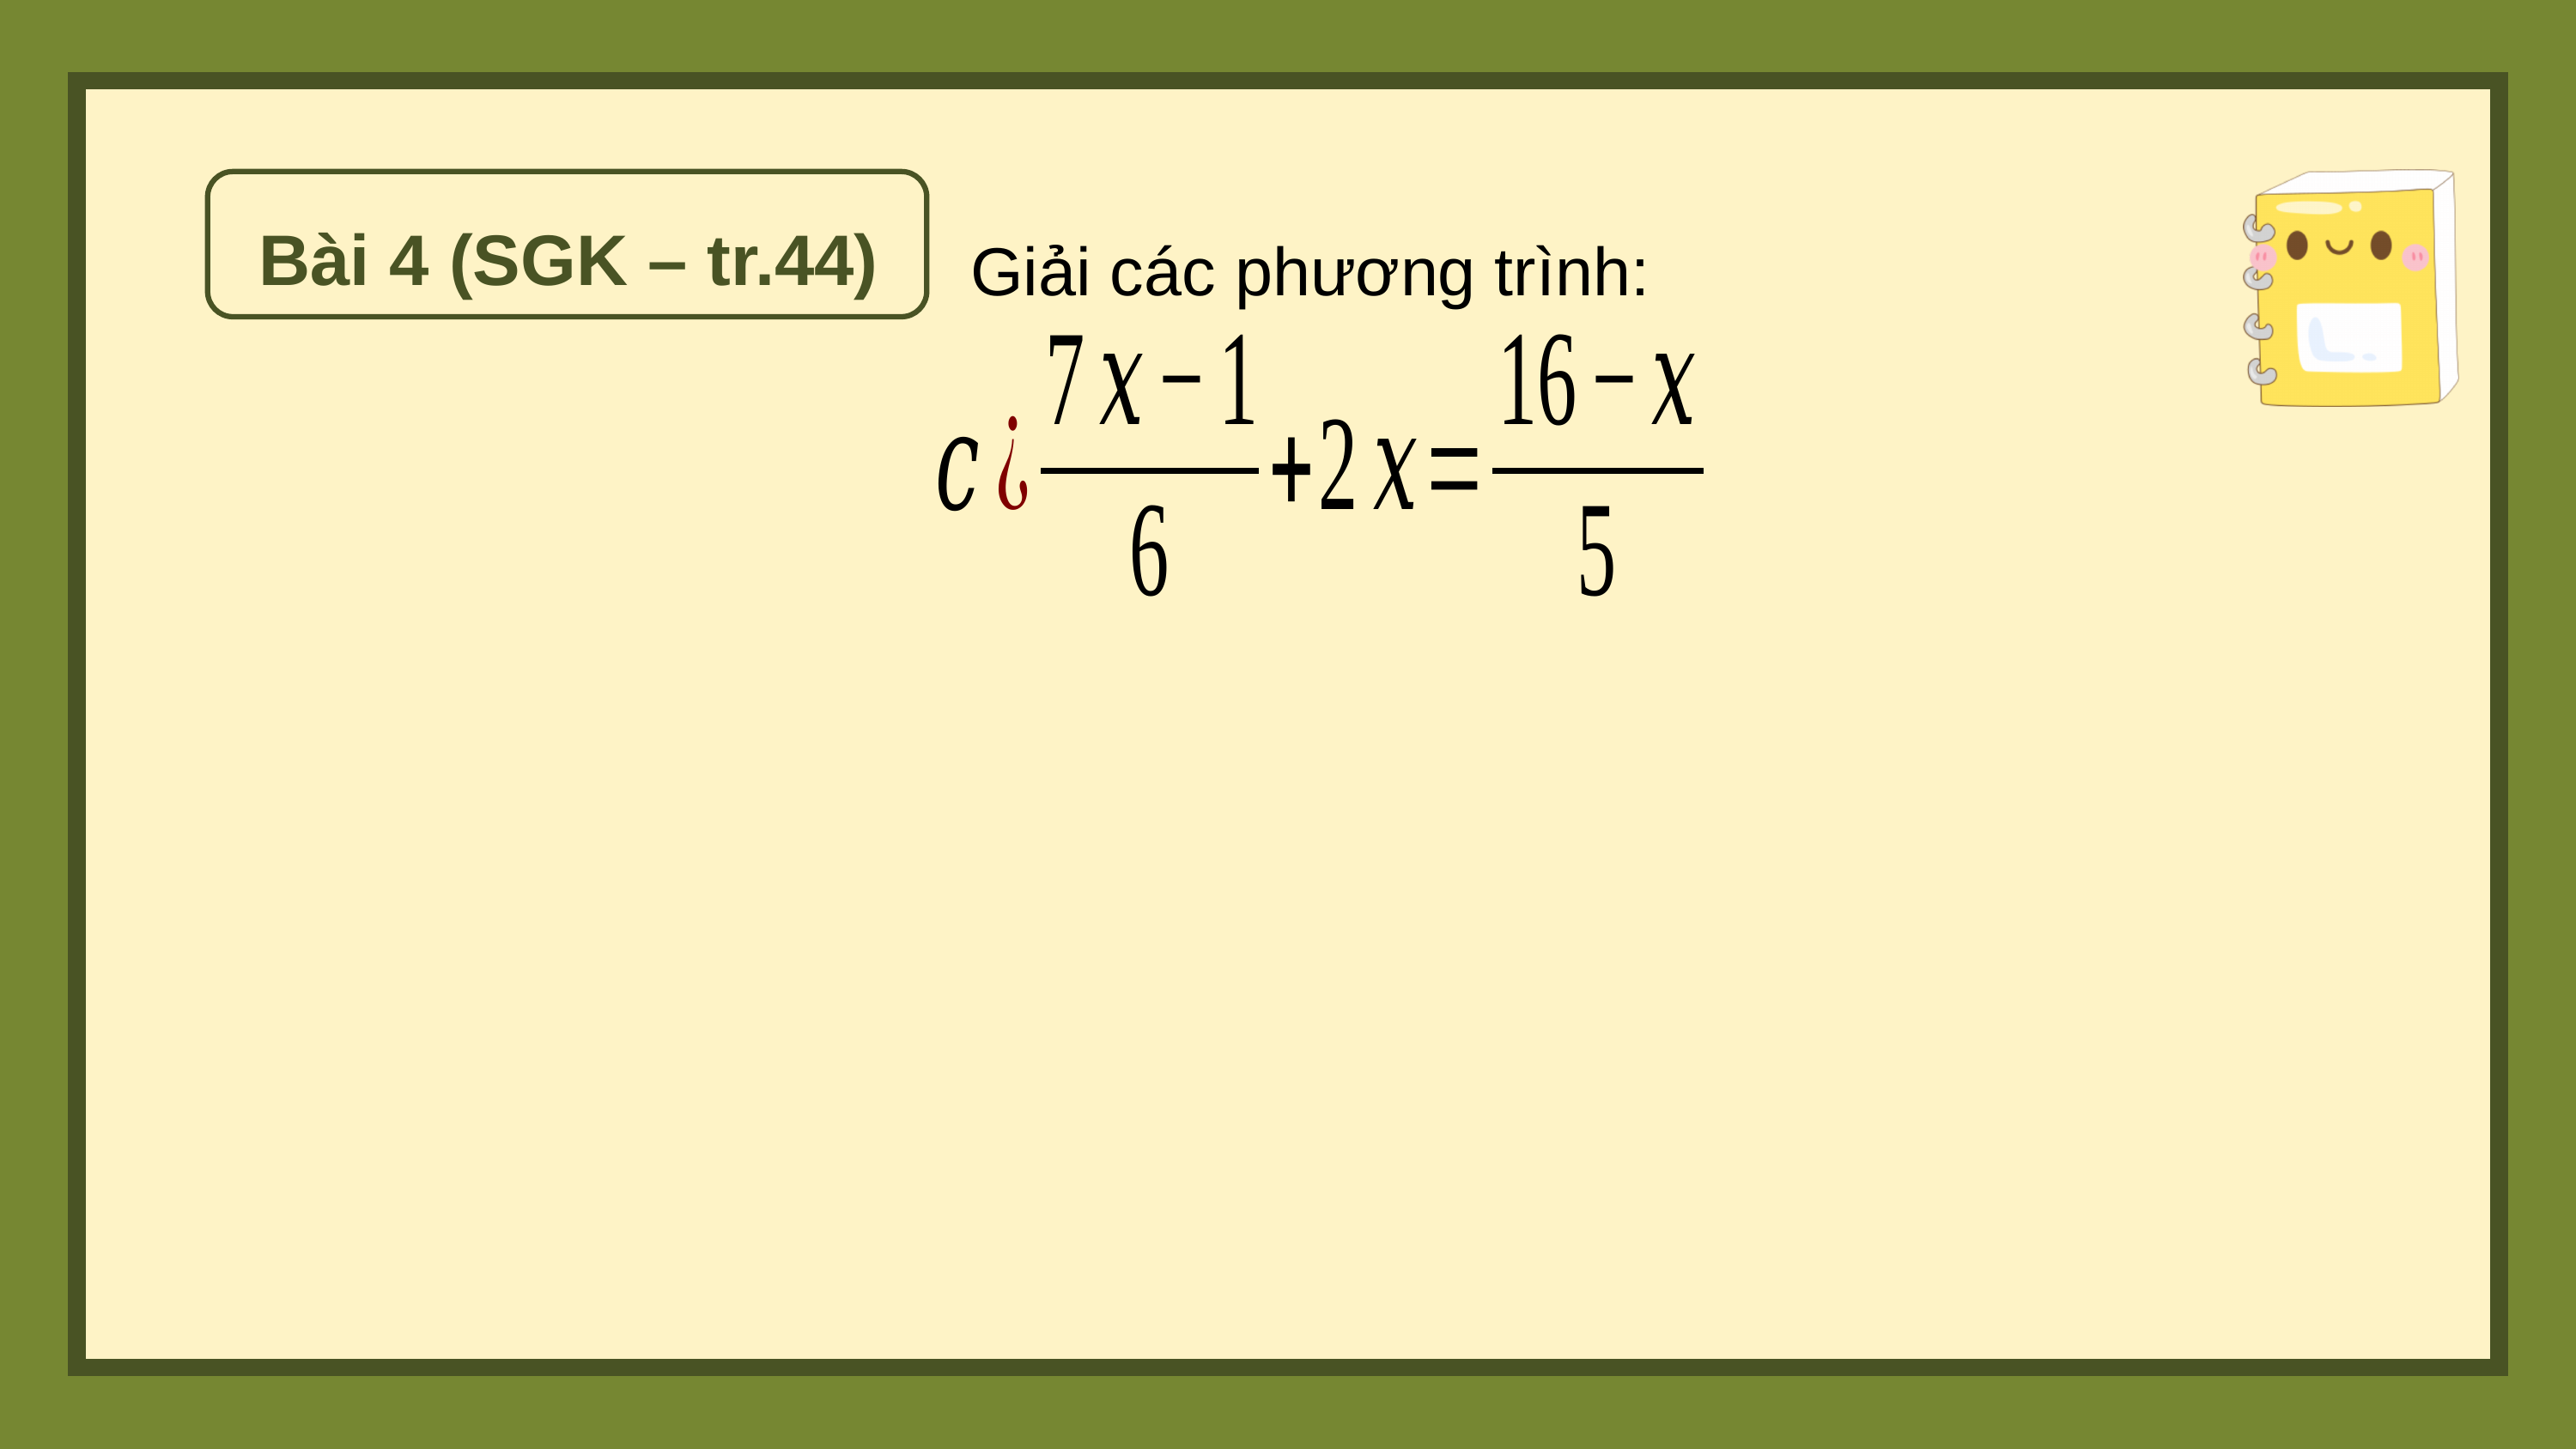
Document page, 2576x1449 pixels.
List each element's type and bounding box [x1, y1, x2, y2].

picture [2243, 169, 2459, 408]
text_box [167, 144, 1779, 318]
text_box [76, 80, 2500, 1368]
